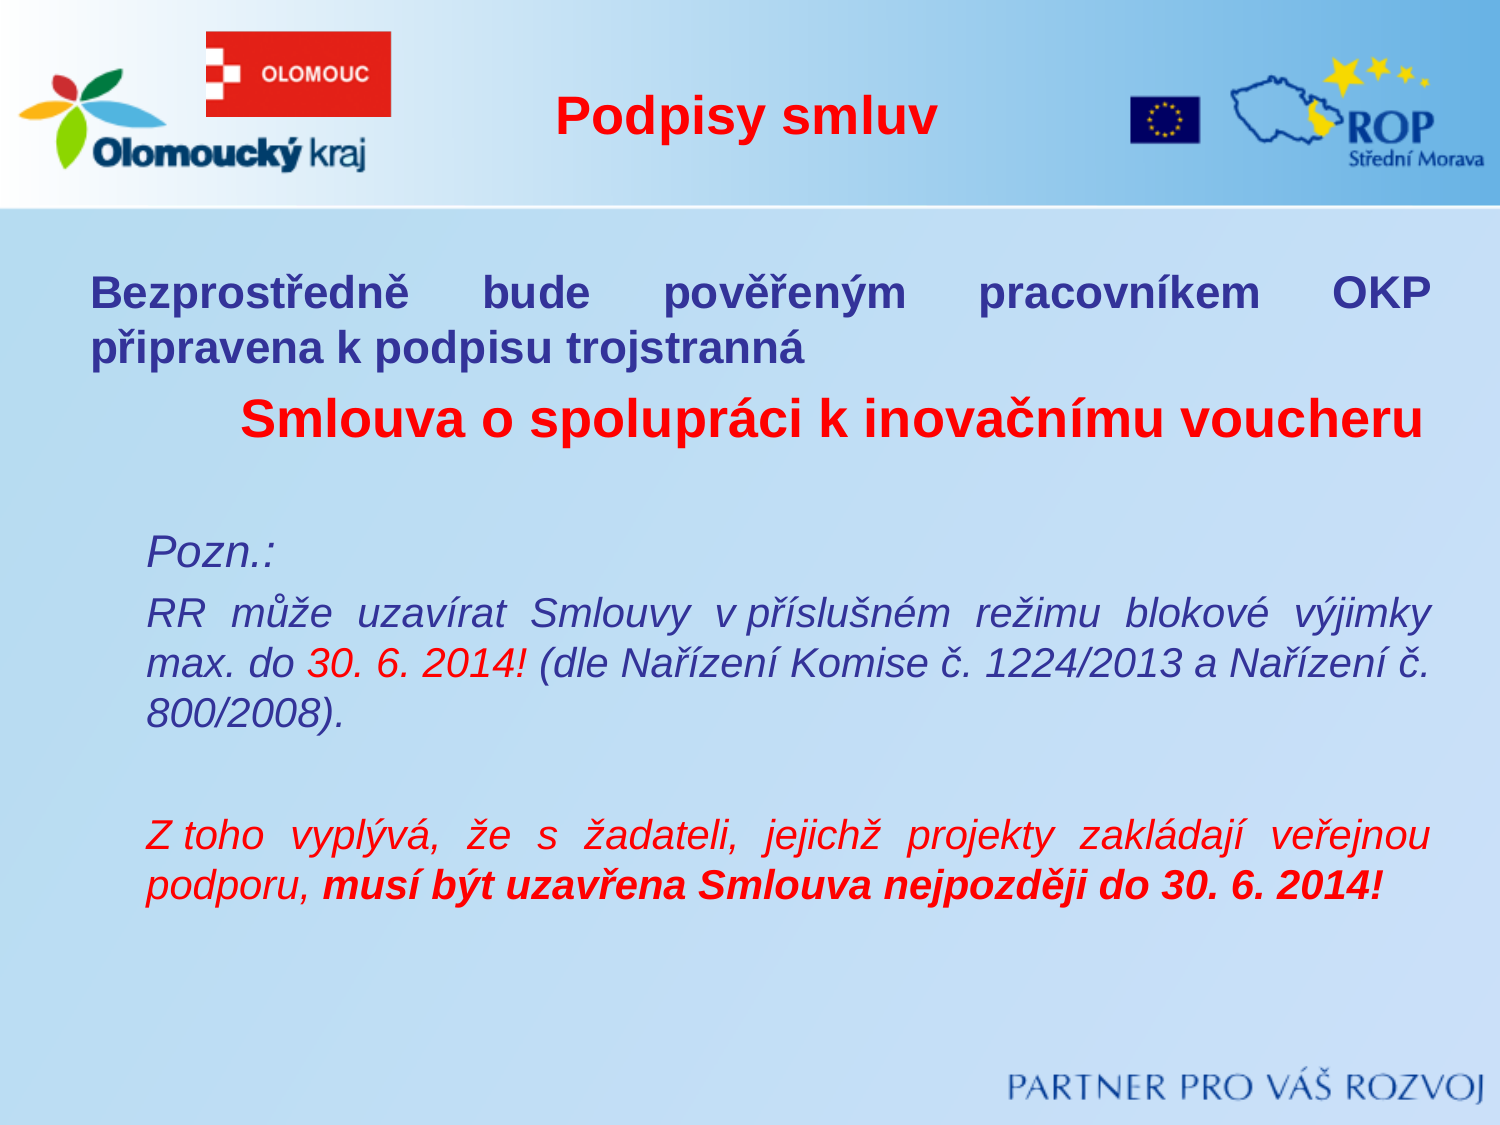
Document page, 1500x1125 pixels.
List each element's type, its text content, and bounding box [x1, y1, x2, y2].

picture [0, 0, 1500, 1125]
title Podpisy smluv [363, 19, 1132, 207]
list Bezprostředně bude pověřeným pracovníkem OKP připravena k podpisu trojstranná Smlouva o spolupráci k inovačnímu voucheru Pozn.: RR může uzavírat Smlouvy v příslušném režimu blokové výjimky max. do 30. 6. 2014! (dle Nařízení Komise č. 1224/2013 a Nařízení č. 800/2008). Z toho vyplývá, že s žadateli, jejichž projekty zakládají veřejnou podporu, musí být uzavřena Smlouva nejpozději do 30. 6. 2014! [75, 255, 1447, 1005]
